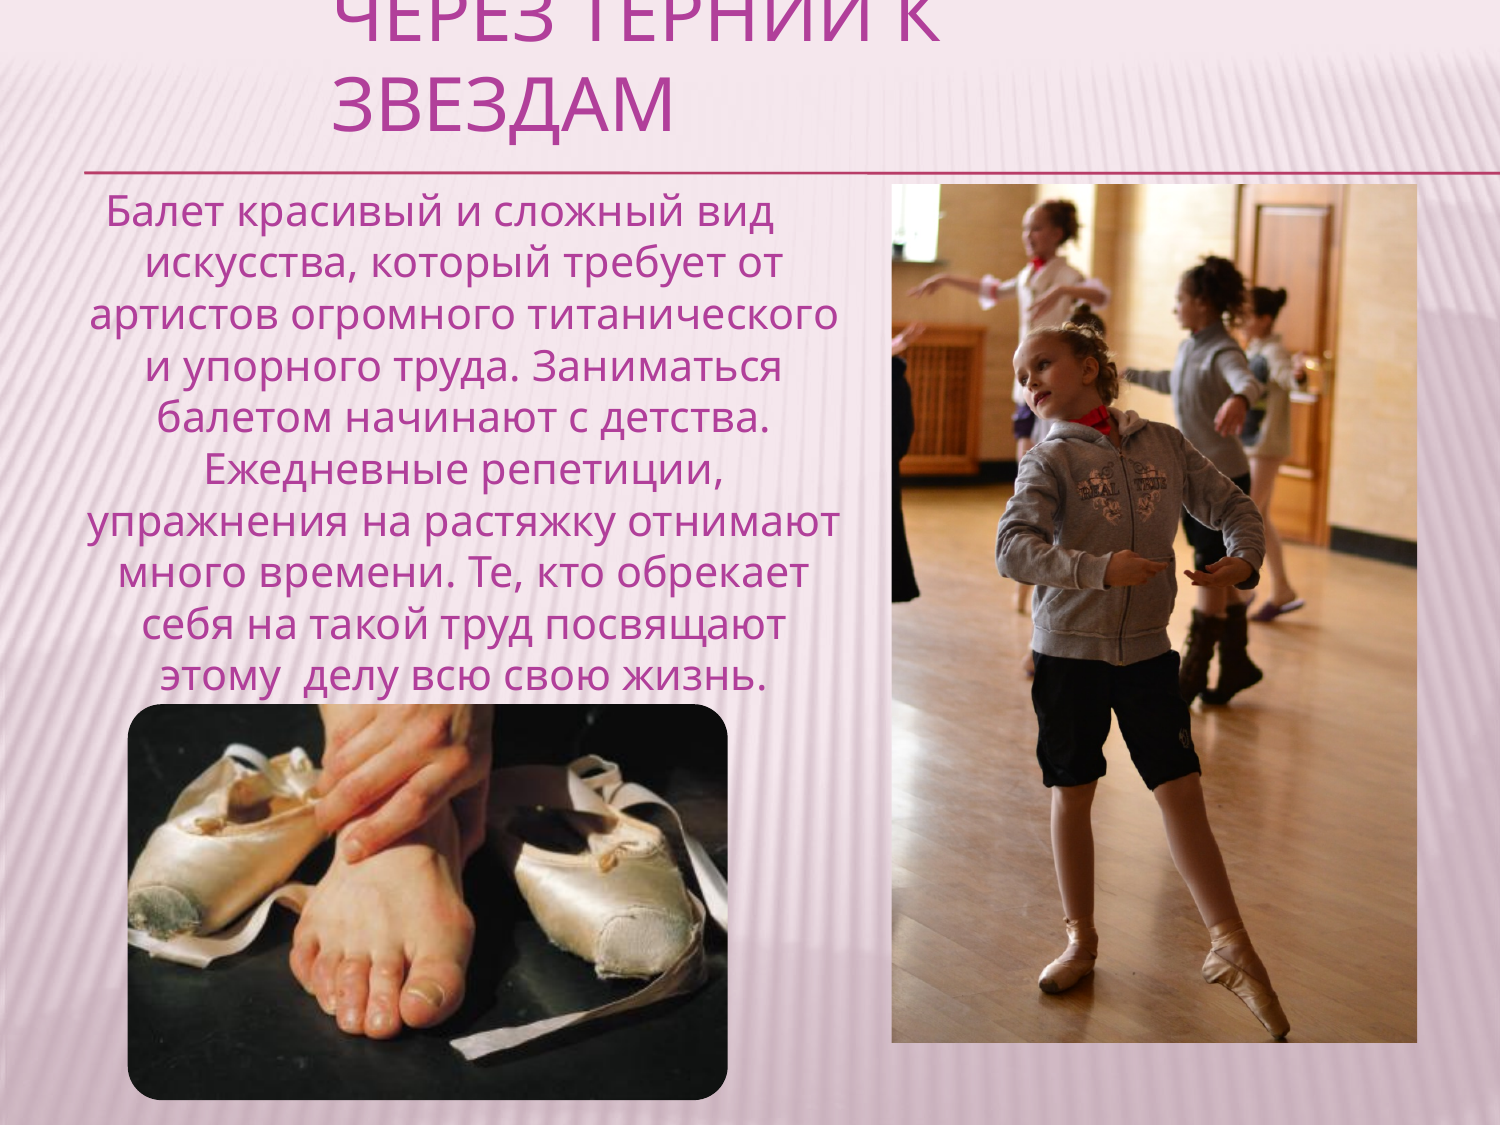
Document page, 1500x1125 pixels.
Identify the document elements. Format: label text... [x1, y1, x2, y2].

list Балет красивый и сложный вид искусства, который требует от артистов огромного титанического и упорного труда. Заниматься балетом начинают с детства. Ежедневные репетиции, упражнения на растяжку отнимают много времени. Те, кто обрекает себя на такой труд посвящают этому делу всю свою жизнь. [23, 175, 857, 747]
title Через тернии к звездам [316, 0, 1263, 113]
picture [127, 703, 729, 1101]
picture [891, 885, 1418, 1042]
picture [725, 184, 1500, 877]
